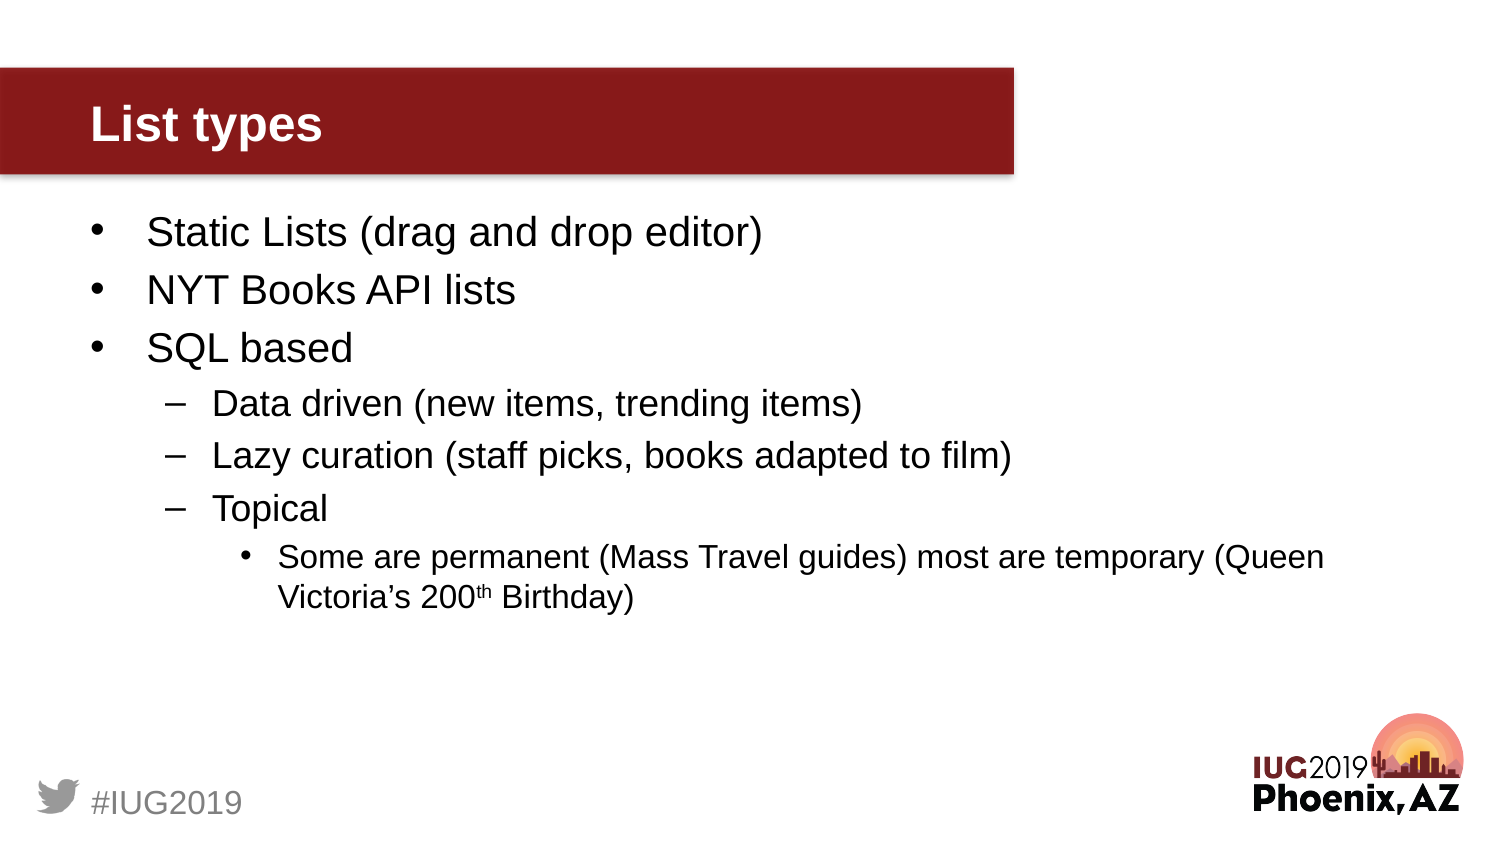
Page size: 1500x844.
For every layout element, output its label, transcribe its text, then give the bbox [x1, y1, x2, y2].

picture [1254, 712, 1500, 815]
list Static Lists (drag and drop editor) NYT Books API lists SQL based Data driven (new items, trending items) Lazy curation (staff picks, books adapted to film) Topical Some are permanent (Mass Travel guides) most are temporary (Queen Victoria’s 200th Birthday) [75, 196, 1425, 754]
title List types [75, 68, 1425, 176]
